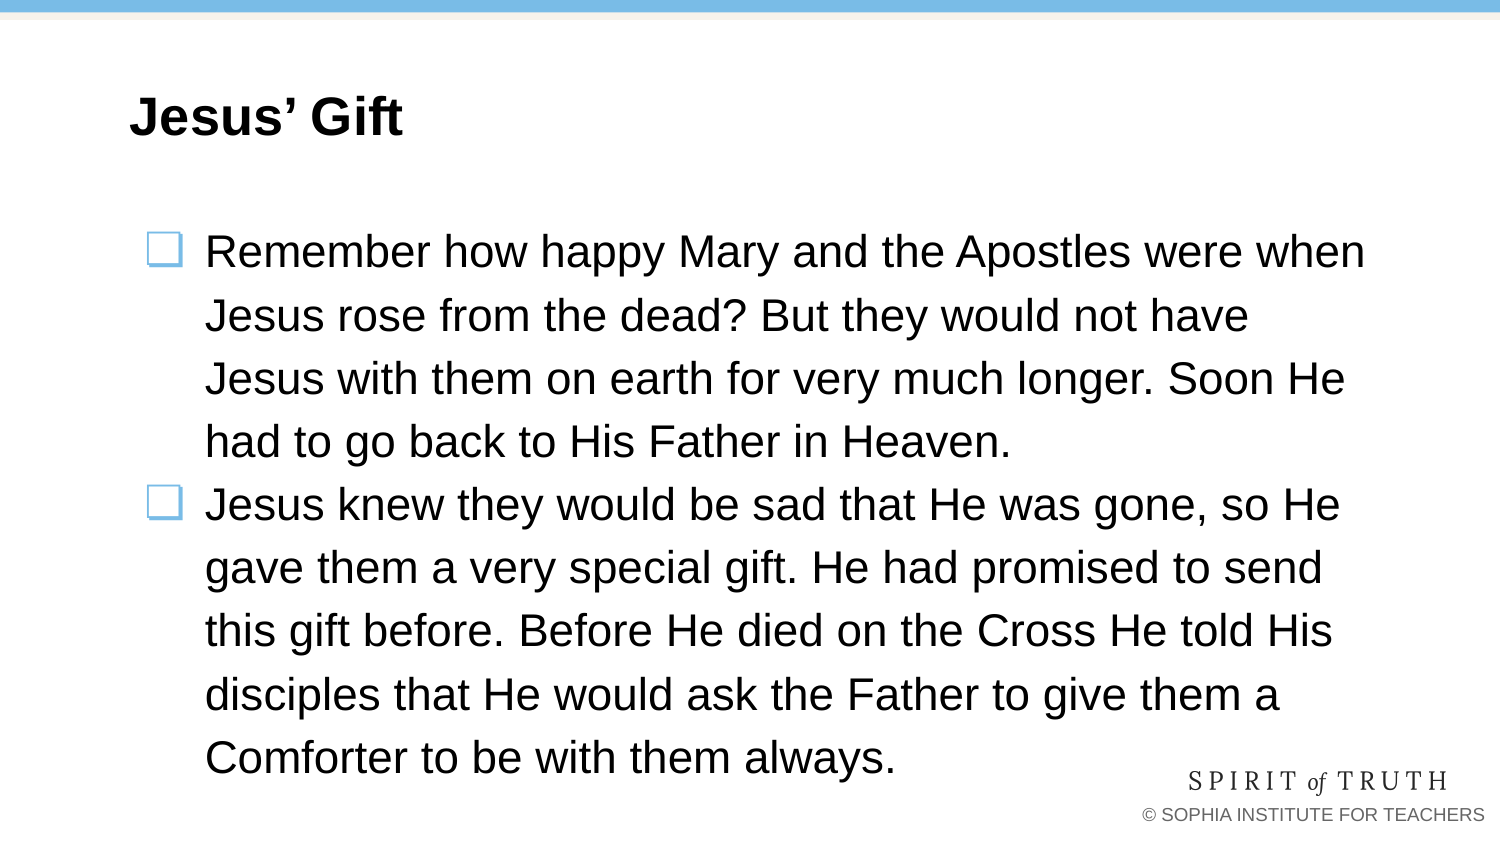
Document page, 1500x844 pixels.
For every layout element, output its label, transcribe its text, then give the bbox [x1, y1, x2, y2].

text_box Remember how happy Mary and the Apostles were when Jesus rose from the dead? But they would not have Jesus with them on earth for very much longer. Soon He had to go back to His Father in Heaven. Jesus knew they would be sad that He was gone, so He gave them a very special gift. He had promised to send this gift before. Before He died on the Cross He told His disciples that He would ask the Father to give them a Comforter to be with them always. [114, 198, 1398, 798]
picture [1398, 768, 1449, 797]
text_box Jesus’ Gift [114, 66, 1365, 162]
